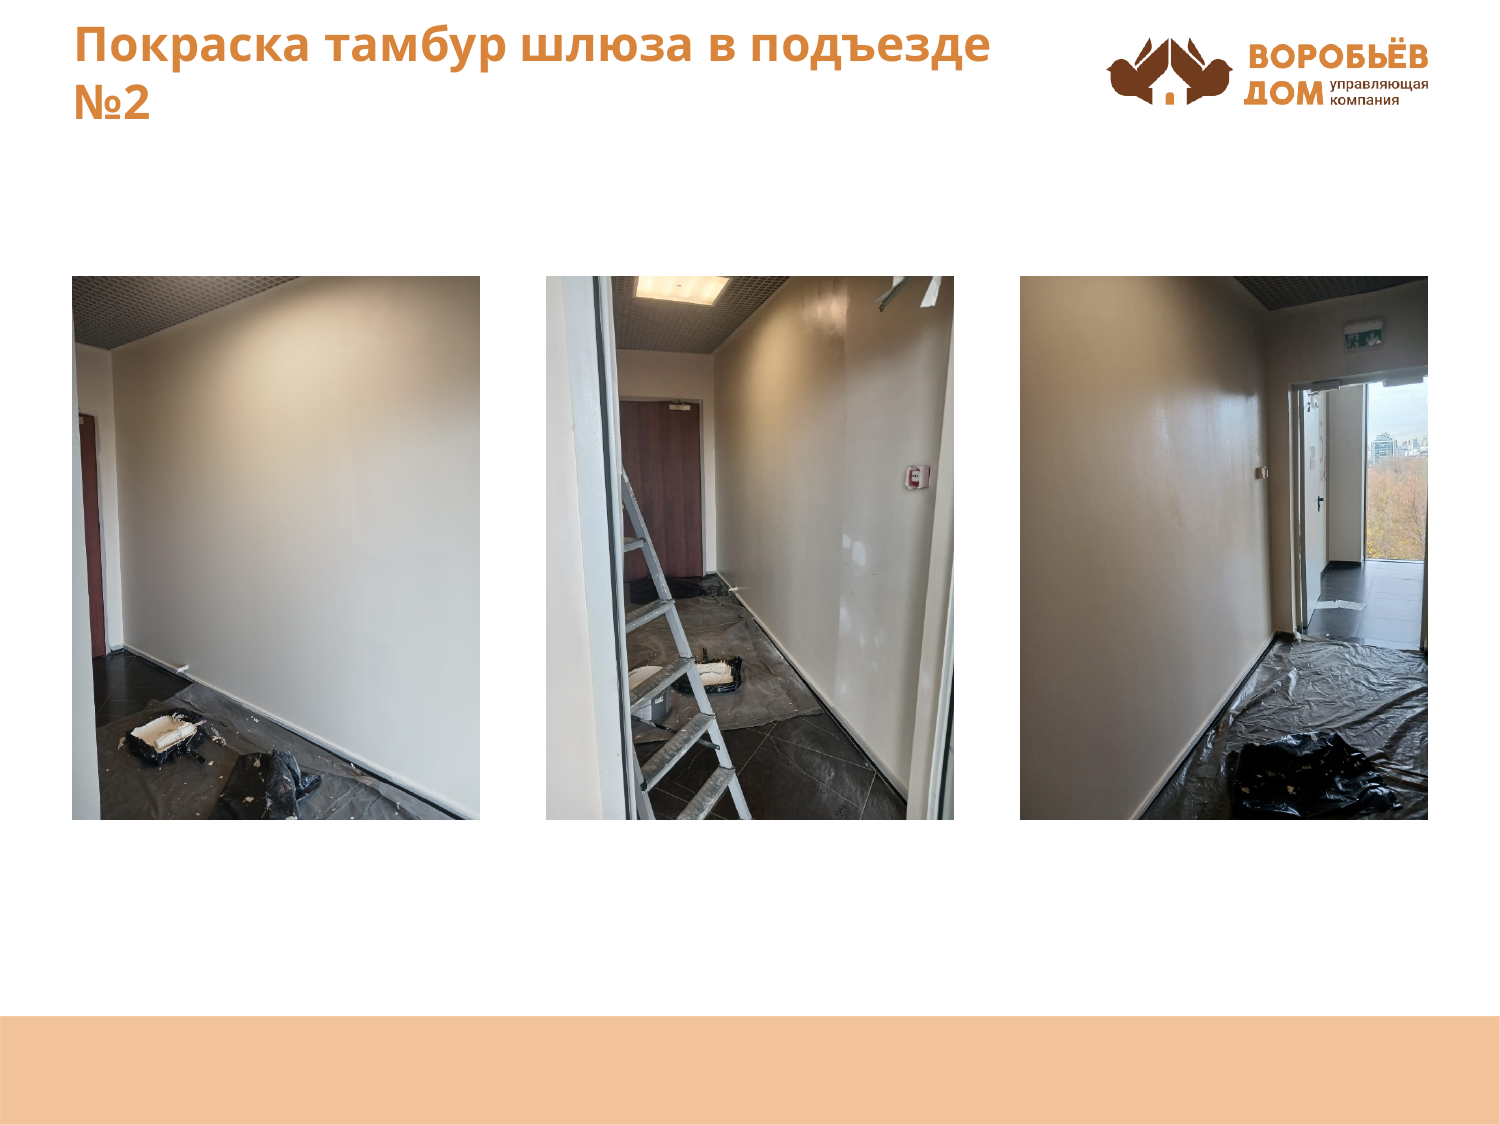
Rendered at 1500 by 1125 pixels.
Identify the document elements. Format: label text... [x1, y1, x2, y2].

picture [546, 276, 954, 820]
picture [1020, 276, 1428, 820]
picture [0, 1016, 1500, 1125]
picture [72, 276, 480, 820]
text_box Покраска тамбур шлюза в подъезде №2 [59, 22, 1093, 120]
picture [1105, 37, 1428, 106]
